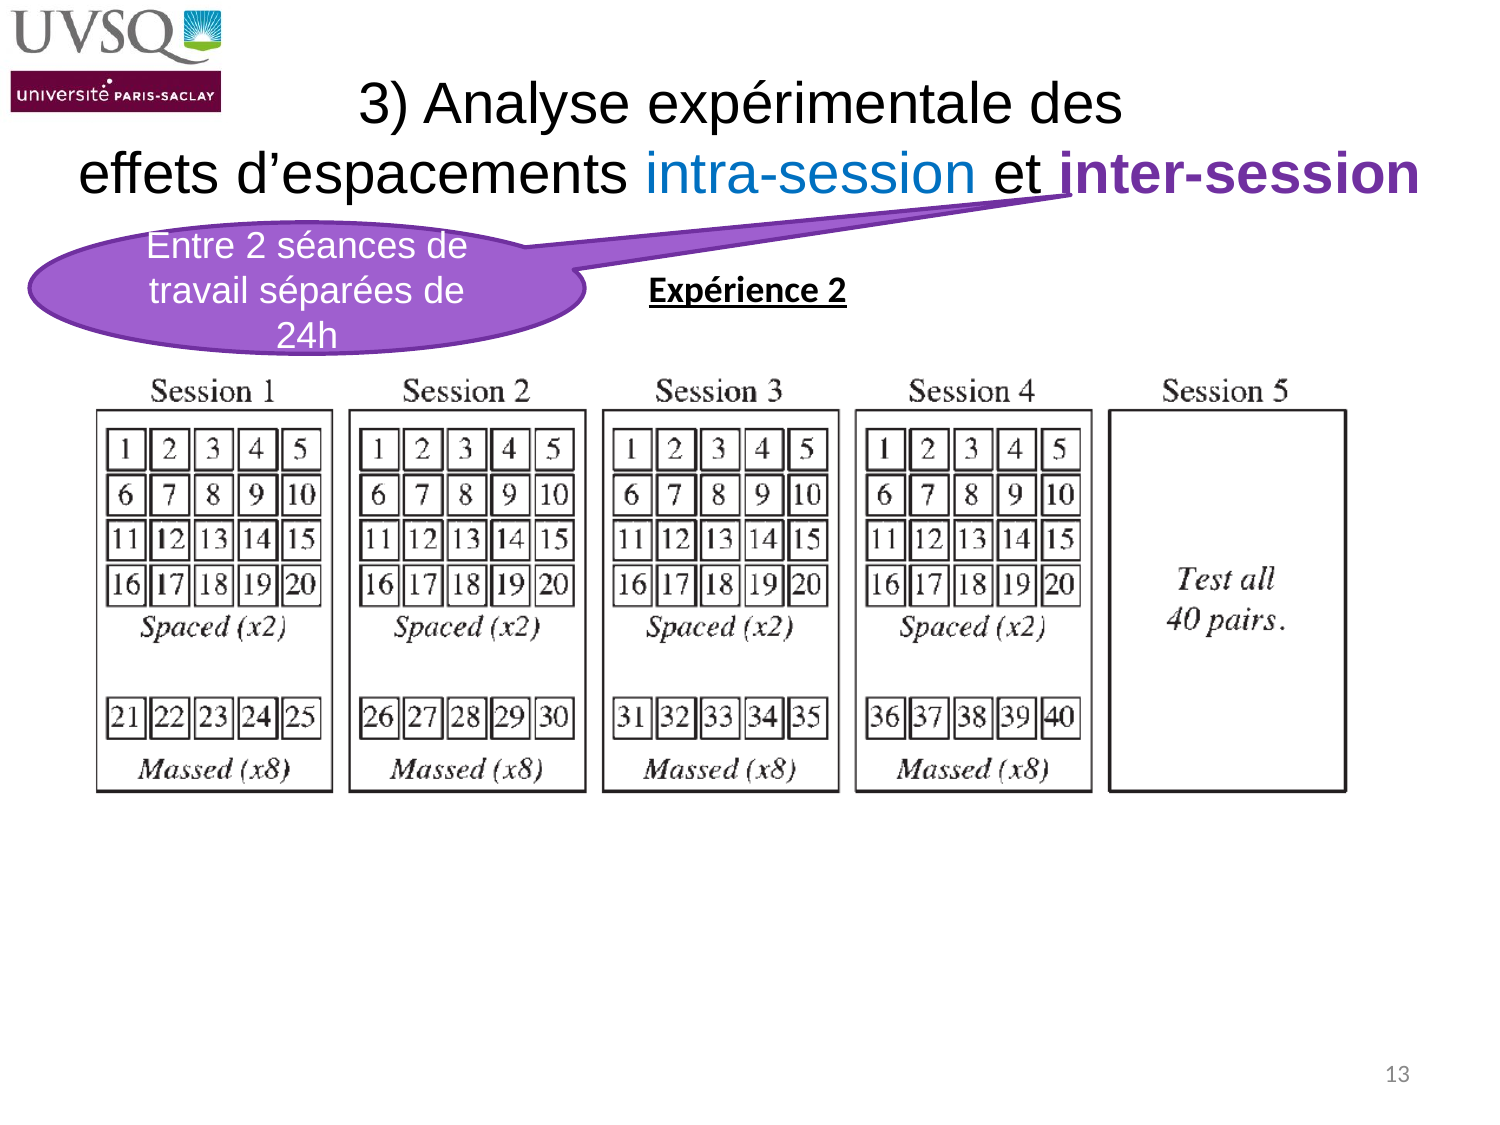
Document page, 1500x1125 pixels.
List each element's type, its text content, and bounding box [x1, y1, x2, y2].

slide_number ‹#› [1074, 1042, 1425, 1103]
text_box Entre 2 séances de travail séparées de 24h [29, 194, 1071, 354]
picture [0, 0, 231, 123]
picture [81, 362, 1358, 805]
text_box Expérience 2 [632, 257, 863, 318]
text_box 3) Analyse expérimentale des effets d’espacements intra-session et inter-session [0, 57, 1500, 213]
